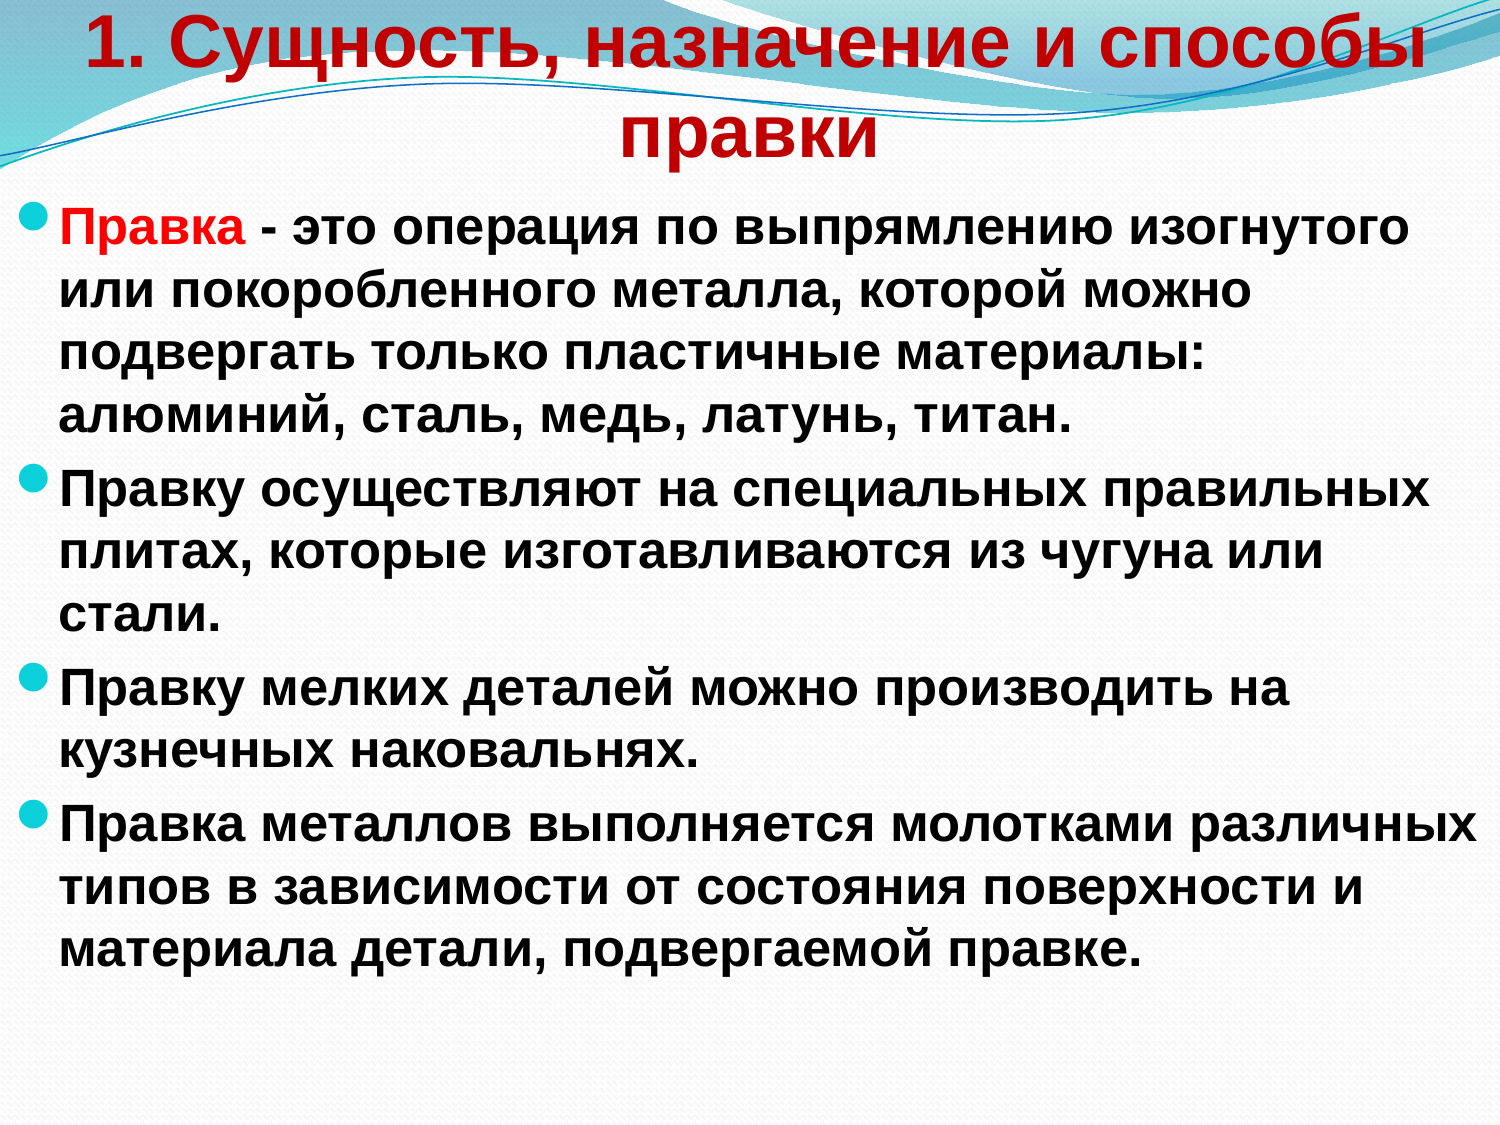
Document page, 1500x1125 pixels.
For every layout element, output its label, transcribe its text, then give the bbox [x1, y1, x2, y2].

title 1. Сущность, назначение и способы правки [0, 0, 1500, 173]
text_box Правка - это операция по выпрямлению изогнутого или покоробленного металла, которой можно подвергать только пластичные материалы: алюминий, сталь, медь, латунь, титан. Правку осуществляют на специальных правильных плитах, которые изготавливаются из чугуна или стали. Правку мелких деталей можно производить на кузнечных наковальнях. Правка металлов выполняется молотками различных типов в зависимости от состояния поверхности и материала детали, подвергаемой правке. [0, 184, 1500, 1052]
